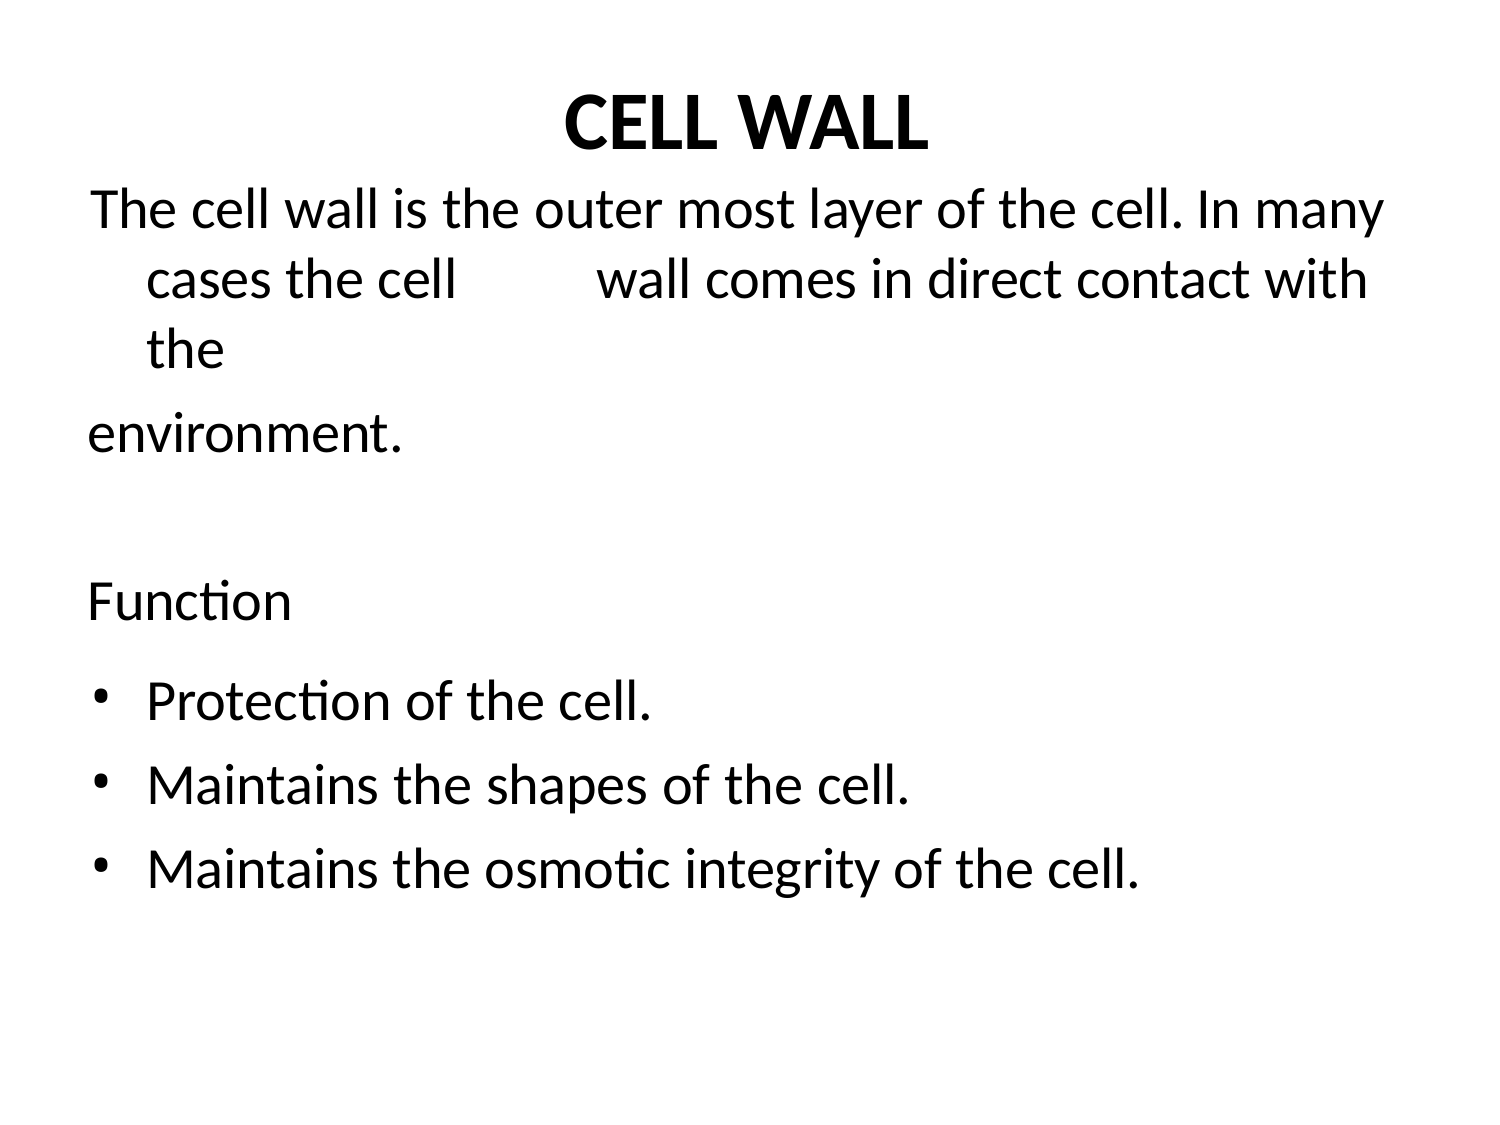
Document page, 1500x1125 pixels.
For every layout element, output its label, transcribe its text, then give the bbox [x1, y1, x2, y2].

title CELL WALL [562, 64, 937, 167]
text_box • • • [87, 642, 113, 899]
text_box Protection of the cell. Maintains the shapes of the cell. Maintains the osmotic integrity of the cell. [144, 645, 1152, 901]
text_box The cell wall is the outer most layer of the cell. In many cases the cell wall comes in direct contact with the environment. Function [87, 167, 1411, 632]
